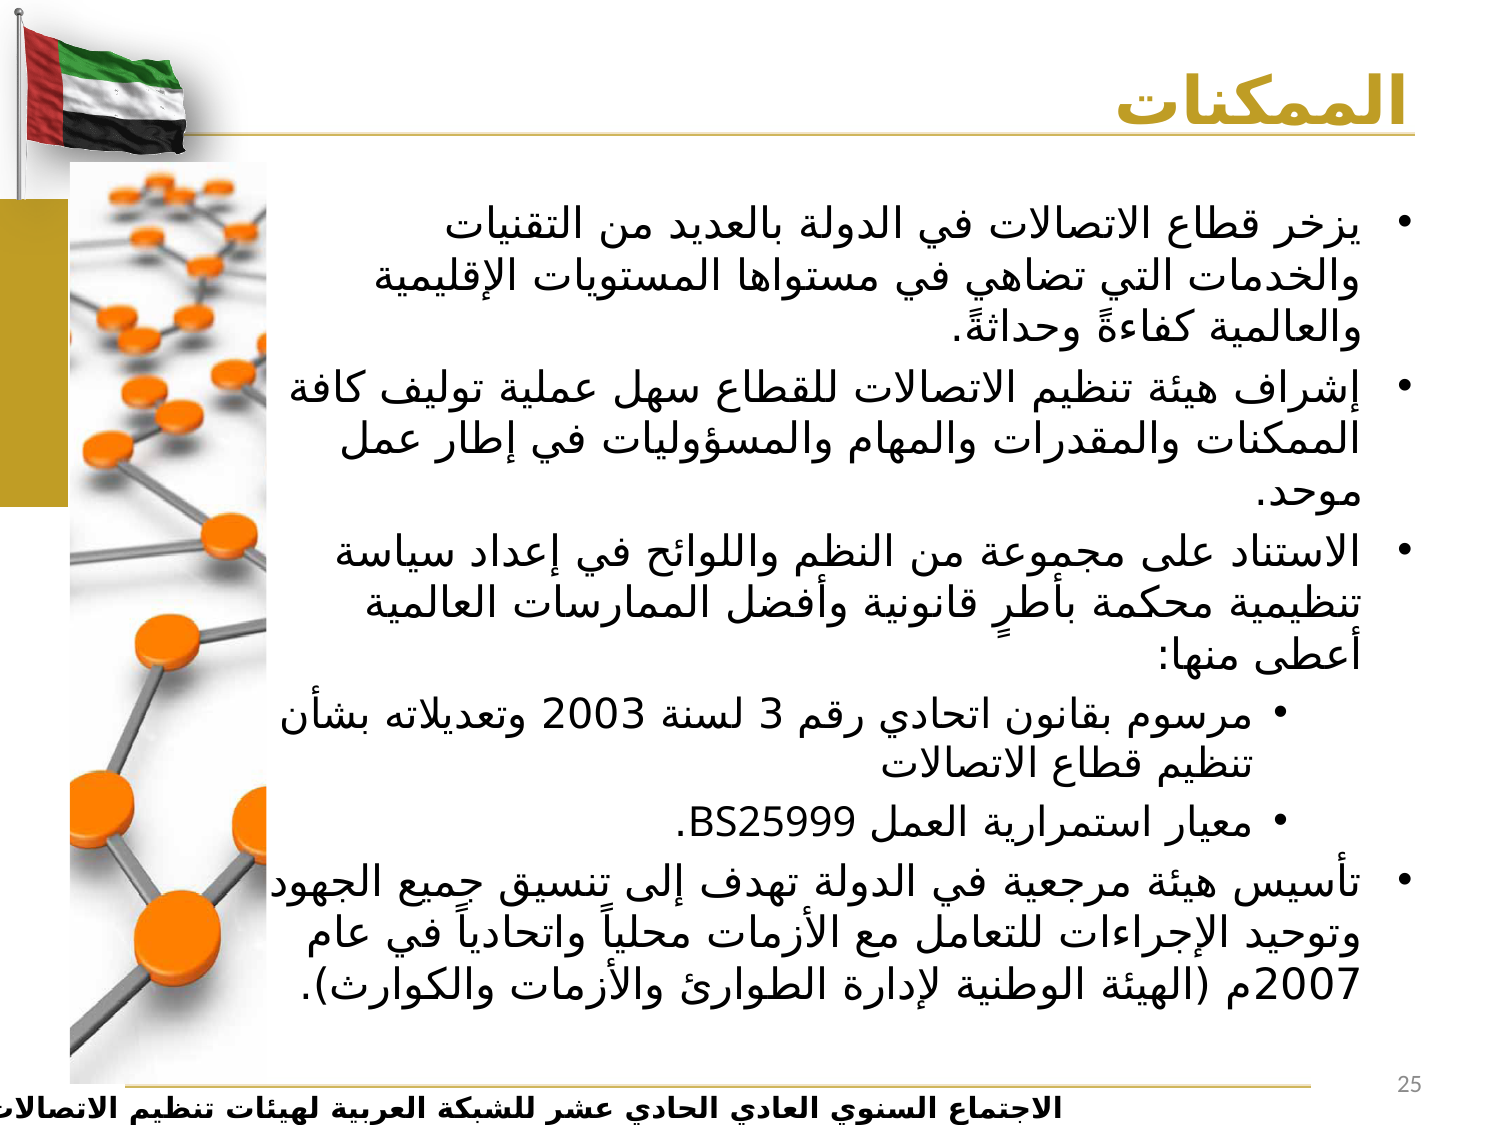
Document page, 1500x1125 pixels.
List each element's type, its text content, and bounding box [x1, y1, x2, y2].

list يزخر قطاع الاتصالات في الدولة بالعديد من التقنيات والخدمات التي تضاهي في مستواها المستويات الإقليمية والعالمية كفاءةً وحداثةً. إشراف هيئة تنظيم الاتصالات للقطاع سهل عملية توليف كافة الممكنات والمقدرات والمهام والمسؤوليات في إطار عمل موحد. الاستناد على مجموعة من النظم واللوائح في إعداد سياسة تنظيمية محكمة بأطرٍ قانونية وأفضل الممارسات العالمية أعطى منها: مرسوم بقانون اتحادي رقم 3 لسنة 2003 وتعديلاته بشأن تنظيم قطاع الاتصالات معيار استمرارية العمل BS25999. تأسيس هيئة مرجعية في الدولة تهدف إلى تنسيق جميع الجهود وتوحيد الإجراءات للتعامل مع الأزمات محلياً واتحادياً في عام 2007م (الهيئة الوطنية لإدارة الطوارئ والأزمات والكوارث). [271, 187, 1425, 1063]
title الممكنات [112, 45, 1425, 150]
slide_number 25 [1087, 1052, 1438, 1113]
picture [0, 0, 1087, 1088]
